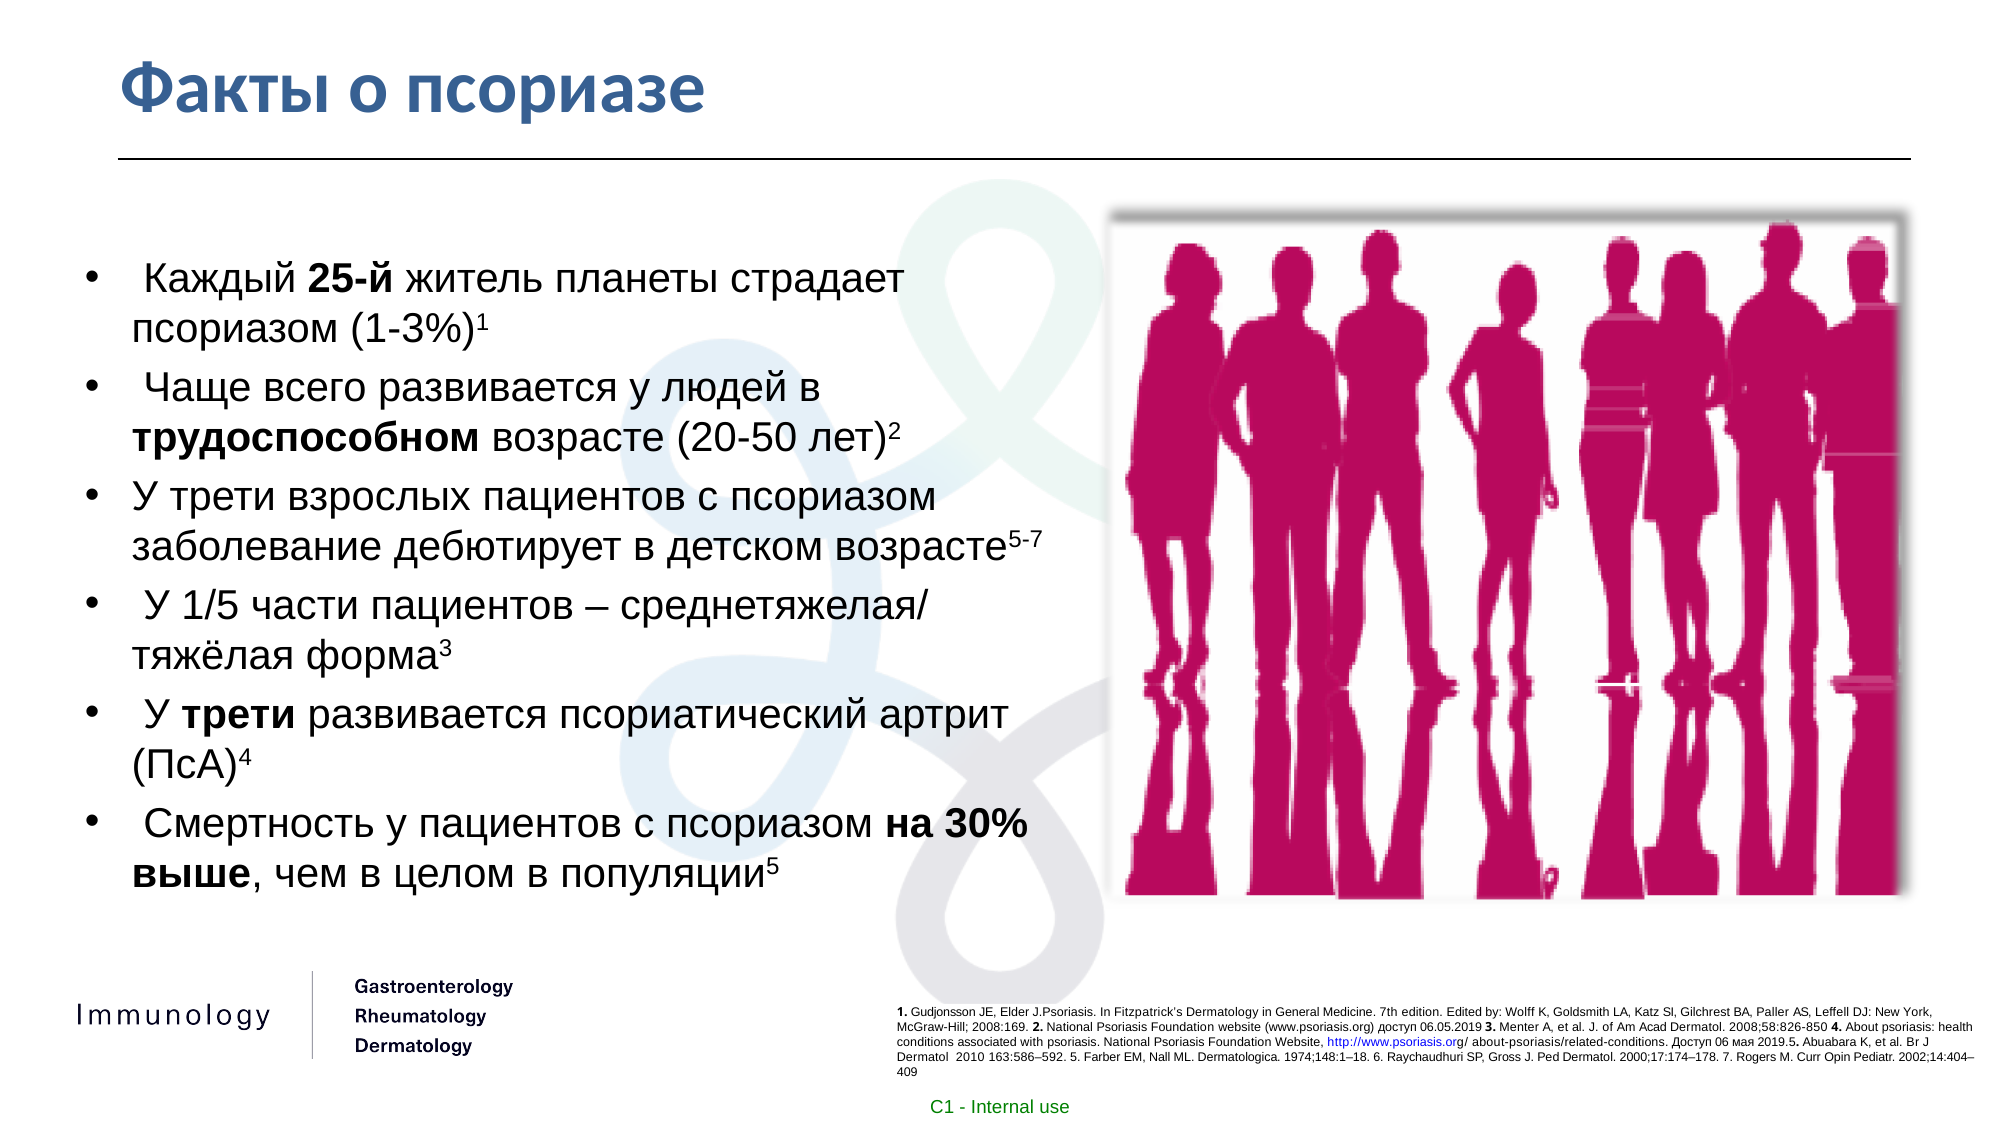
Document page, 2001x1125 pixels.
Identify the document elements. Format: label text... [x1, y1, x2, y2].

text_box Каждый 25-й житель планеты страдает псориазом (1-3%)1 Чаще всего развивается у людей в трудоспособном возрасте (20-50 лет)2 У трети взрослых пациентов с псориазом заболевание дебютирует в детском возрасте5-7 У 1/5 части пациентов – среднетяжелая/ тяжёлая форма3 У трети развивается псориатический артрит (ПсА)4 Cмертность у пациентов с псориазом на 30% выше, чем в целом в популяции5 [30, 243, 1075, 950]
text_box 1. Gudjonsson JE, Elder J.Psoriasis. In Fitzpatrick’s Dermatology in General Medicine. 7th edition. Edited by: Wolff K, Goldsmith LA, Katz SI, Gilchrest BA, Paller AS, Leffell DJ: New York, McGraw-Hill; 2008:169. 2. National Psoriasis Foundation website (www.psoriasis.org) доступ 06.05.2019 3. Menter A, et al. J. of Am Acad Dermatol. 2008;58:826-850 4. About psoriasis: health conditions associated with psoriasis. National Psoriasis Foundation Website, http://www.psoriasis.org/ about-psoriasis/related-conditions. Доступ 06 мая 2019.5. Abuabara K, et al. Br J Dermatol 2010 163:586–592. 5. Farber EM, Nall ML. Dermatologica. 1974;148:1–18. 6. Raychaudhuri SP, Gross J. Ped Dermatol. 2000;17:174–178. 7. Rogers M. Curr Opin Pediatr. 2002;14:404–409 [895, 1003, 1981, 1079]
picture [78, 971, 520, 1059]
picture [1099, 215, 1903, 909]
text_box ФР+ = заболевание +/- [1092, 223, 1381, 920]
text_box Факты о псориазе [104, 28, 790, 147]
